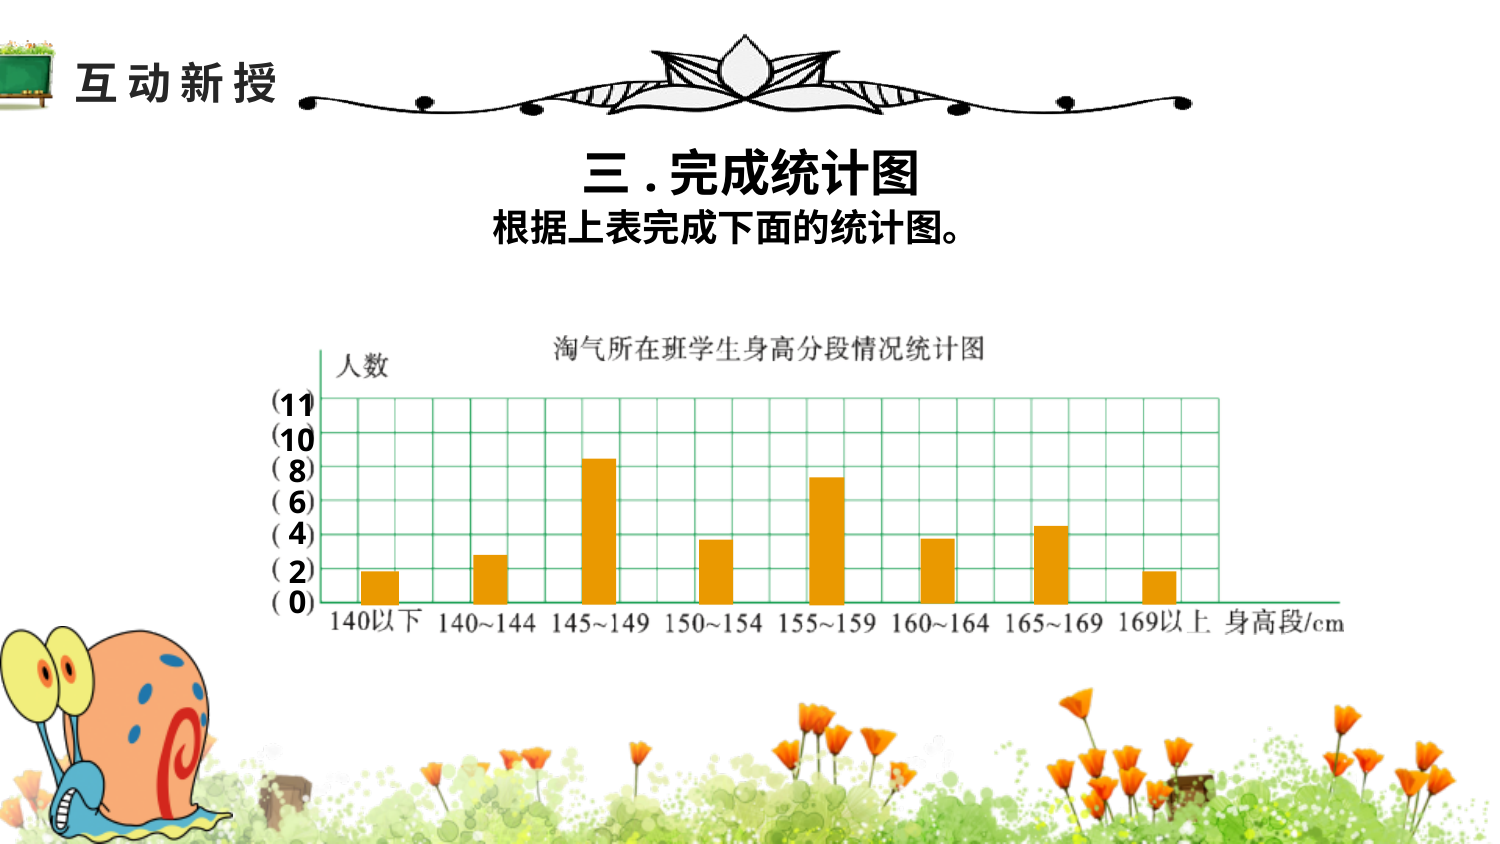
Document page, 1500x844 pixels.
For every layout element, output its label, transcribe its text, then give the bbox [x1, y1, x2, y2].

text_box 11 [267, 379, 272, 429]
text_box 互动新授 [45, 50, 230, 115]
picture [272, 335, 1344, 635]
picture [0, 626, 1500, 844]
text_box 10 [267, 429, 272, 464]
text_box 根据上表完成下面的统计图。 [481, 203, 1064, 255]
picture [0, 28, 56, 122]
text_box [230, 10, 1272, 203]
